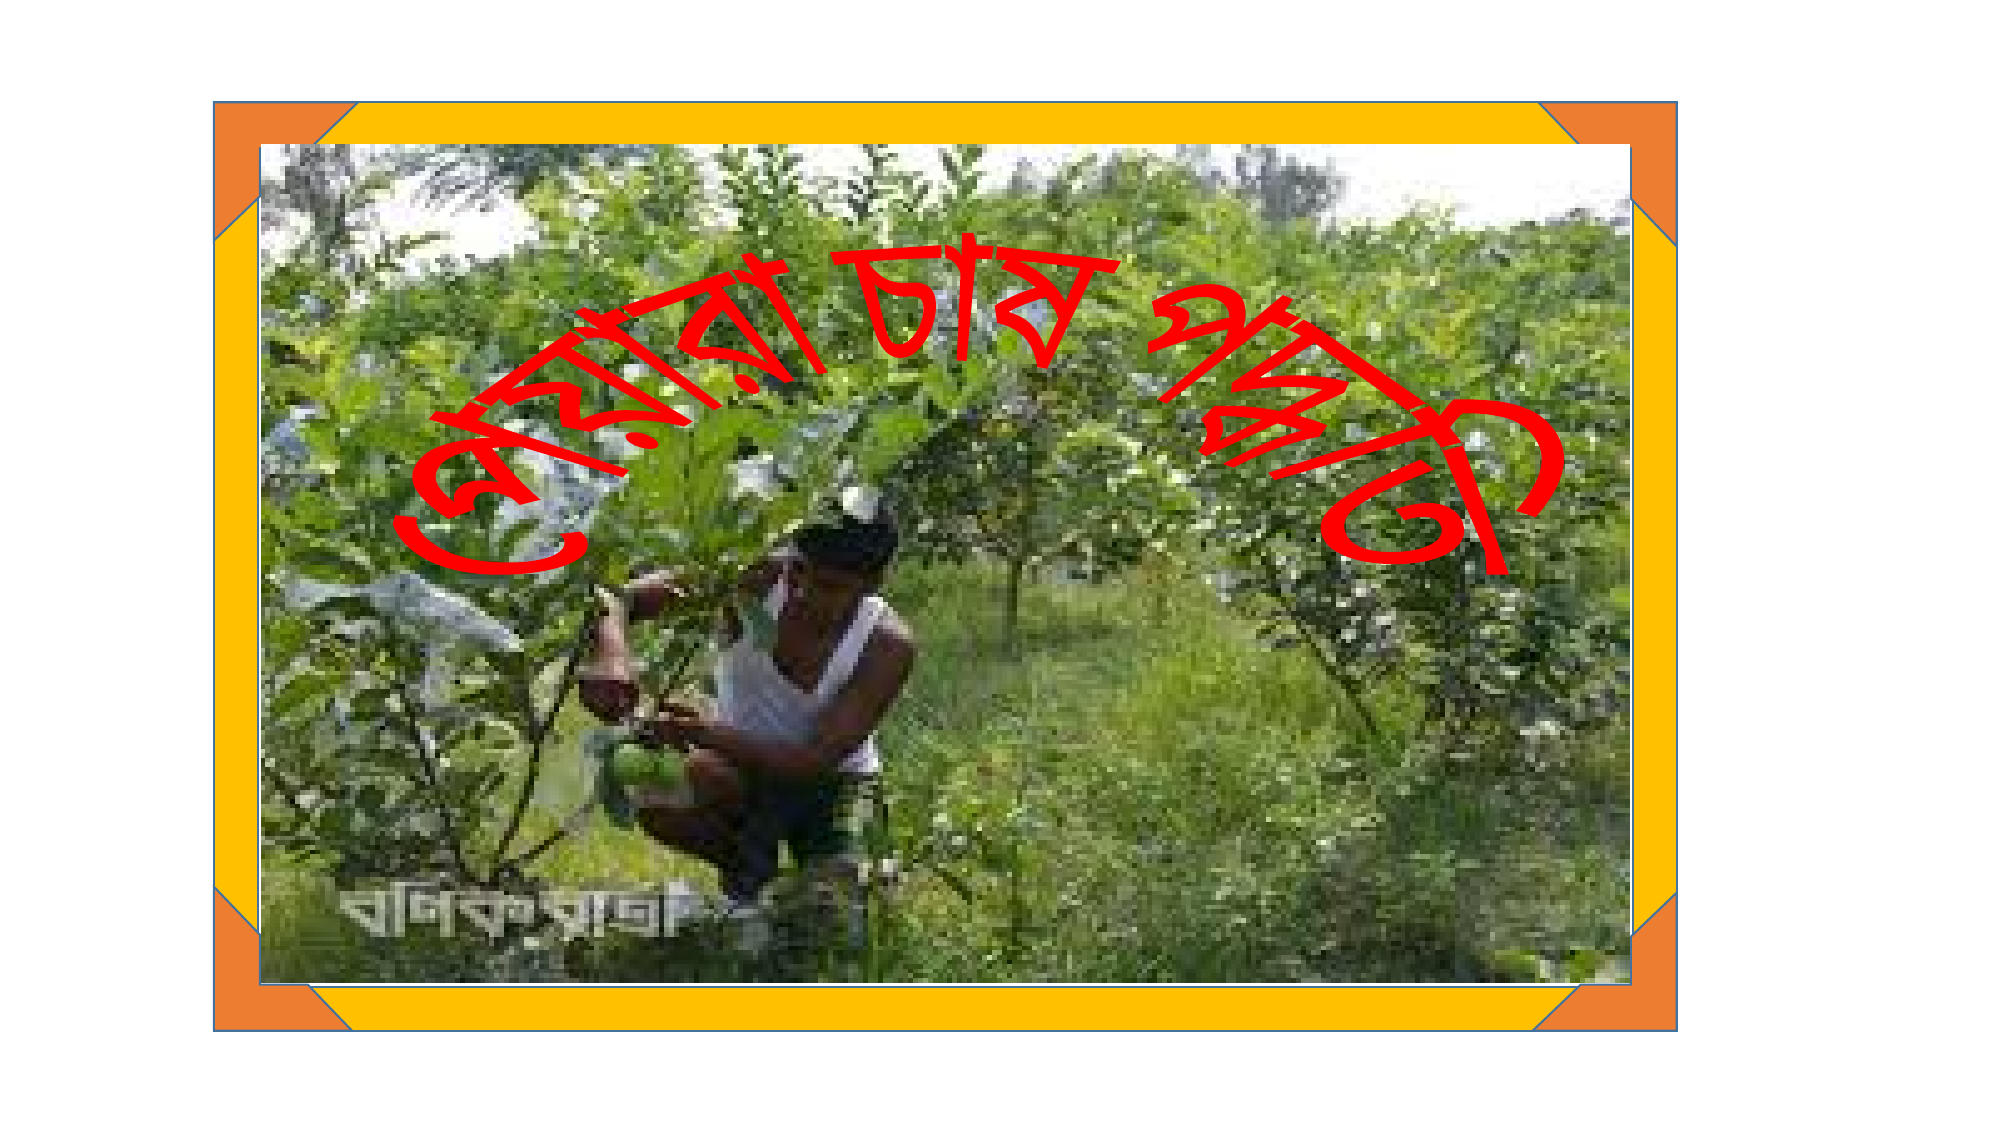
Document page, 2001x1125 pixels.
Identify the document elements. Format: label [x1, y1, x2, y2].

text_box [318, 101, 1576, 144]
text_box [312, 986, 1576, 1032]
text_box [1536, 101, 1678, 250]
picture [261, 144, 1630, 983]
text_box [1530, 890, 1678, 1032]
text_box [213, 200, 259, 931]
text_box [212, 884, 355, 1032]
text_box [1632, 203, 1678, 933]
text_box [212, 101, 361, 244]
